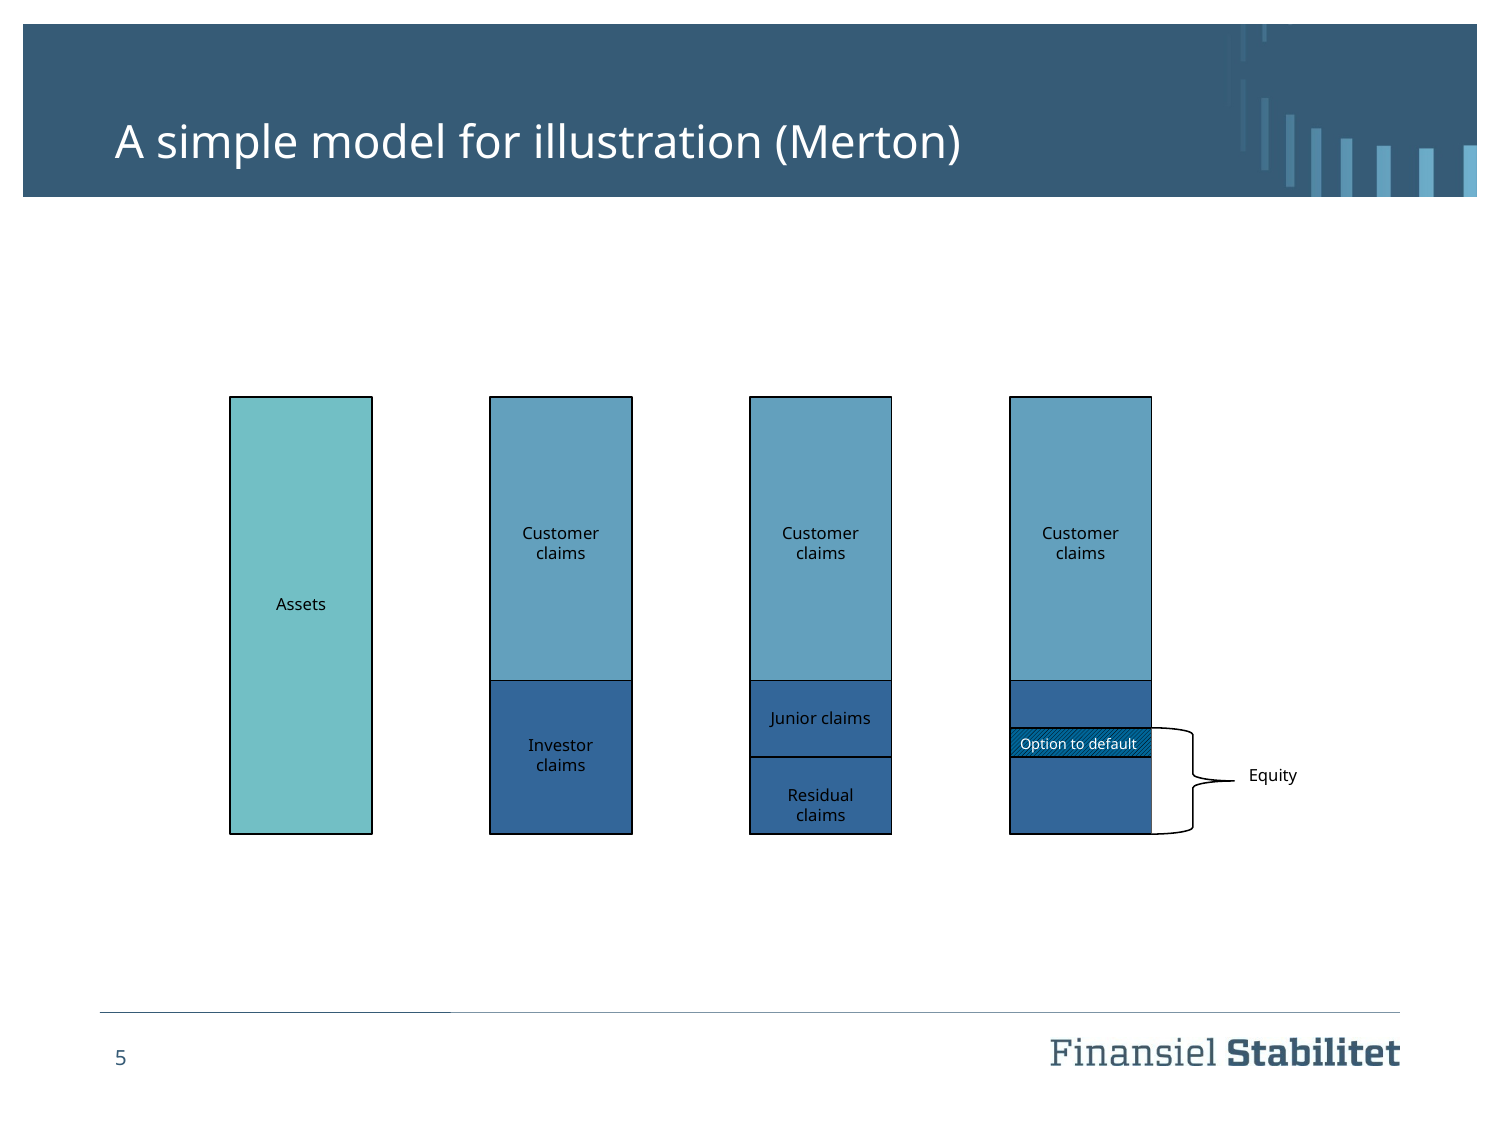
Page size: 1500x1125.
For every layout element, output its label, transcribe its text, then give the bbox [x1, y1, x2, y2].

text_box [1009, 680, 1152, 727]
text_box [1009, 575, 1152, 680]
text_box [230, 775, 372, 835]
text_box [490, 397, 632, 515]
text_box Customer claims [490, 515, 632, 575]
text_box [490, 787, 632, 835]
text_box Customer claims [1009, 515, 1152, 575]
text_box Junior claims [749, 680, 892, 757]
text_box [749, 575, 892, 680]
text_box Investor claims [490, 727, 632, 787]
text_box [490, 680, 632, 727]
title A simple model for illustration (Merton) [99, 50, 1175, 175]
list [99, 338, 1400, 951]
text_box [1009, 397, 1152, 515]
text_box Customer claims [749, 515, 892, 575]
text_box [749, 397, 892, 515]
picture [1050, 1037, 1400, 1066]
text_box [490, 575, 632, 680]
text_box [1151, 729, 1202, 835]
text_box Option to default [974, 727, 1176, 770]
text_box [230, 397, 372, 586]
text_box [230, 646, 372, 775]
text_box [1009, 770, 1151, 835]
text_box Residual claims [749, 757, 892, 835]
picture [23, 24, 1477, 197]
text_box Assets [230, 586, 372, 646]
text_box Equity [1202, 757, 1344, 826]
